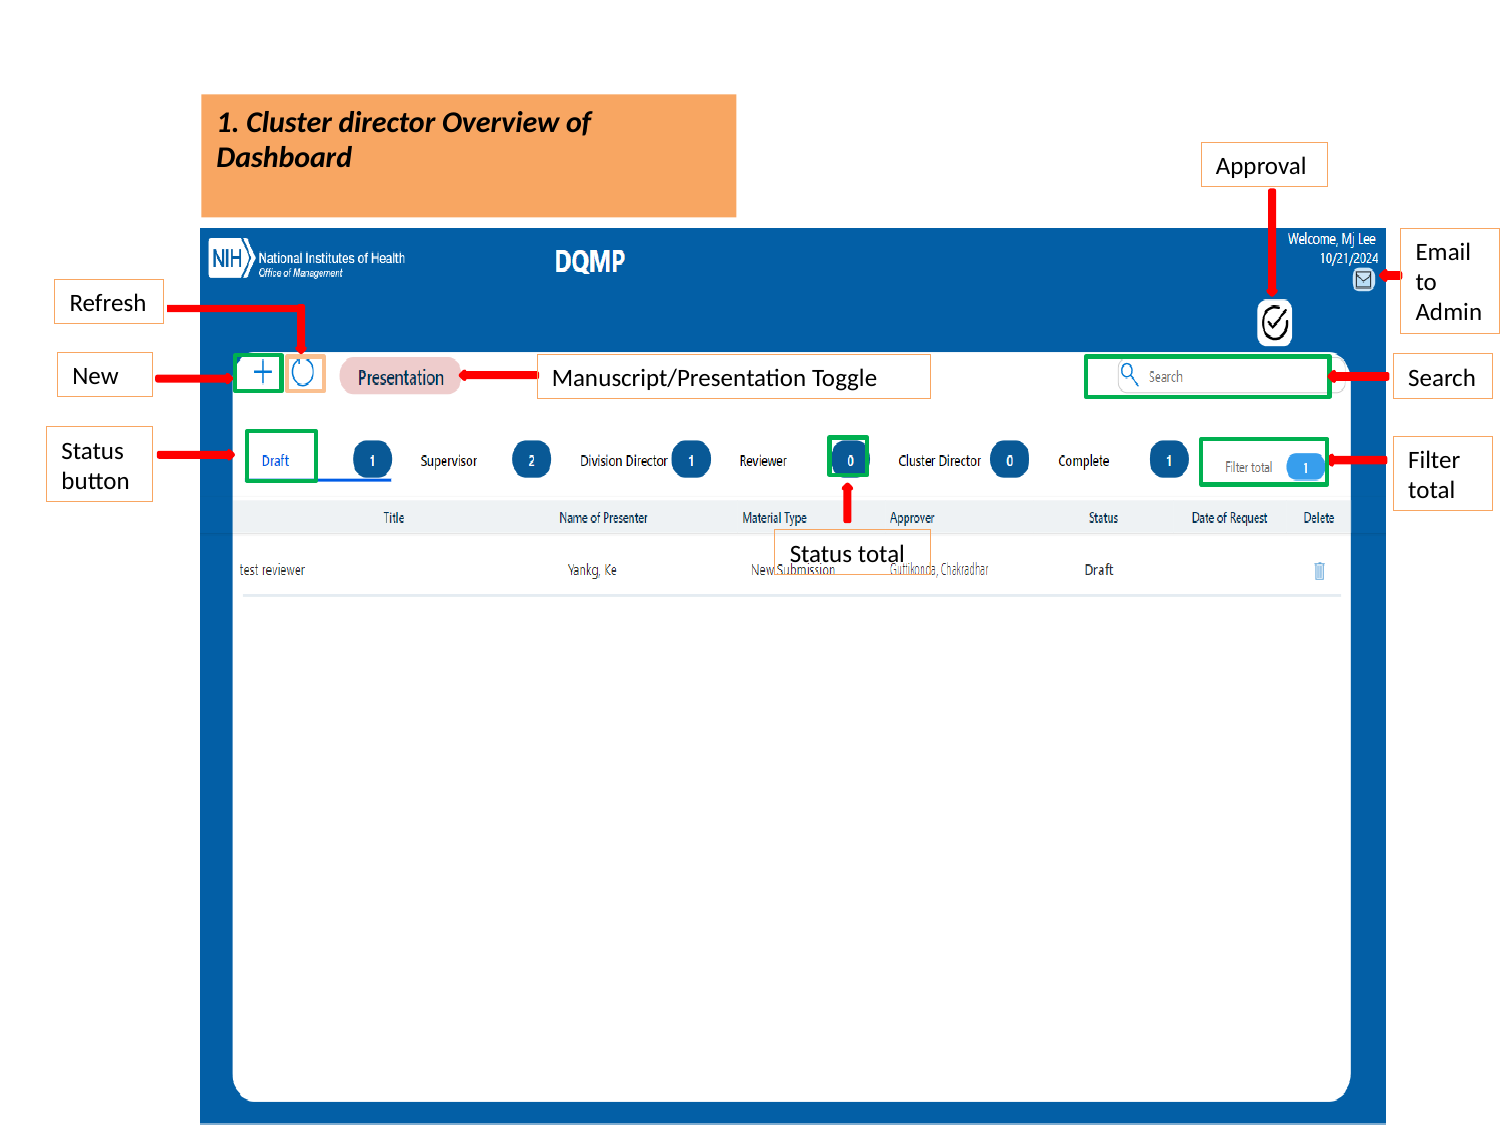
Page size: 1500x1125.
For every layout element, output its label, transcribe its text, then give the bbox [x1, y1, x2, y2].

text_box Email to Admin [1400, 228, 1500, 334]
text_box [156, 450, 194, 459]
text_box Search [1393, 353, 1493, 399]
text_box [1390, 271, 1400, 280]
text_box Status button [46, 426, 153, 502]
text_box 1. Cluster director Overview of Dashboard [201, 94, 737, 218]
text_box [1268, 188, 1277, 226]
picture [199, 228, 1386, 1125]
text_box [155, 374, 194, 383]
text_box Approval [1201, 142, 1328, 187]
text_box [165, 303, 194, 314]
text_box New [57, 352, 153, 397]
text_box Filter total [1393, 436, 1493, 511]
text_box Refresh [54, 279, 164, 324]
